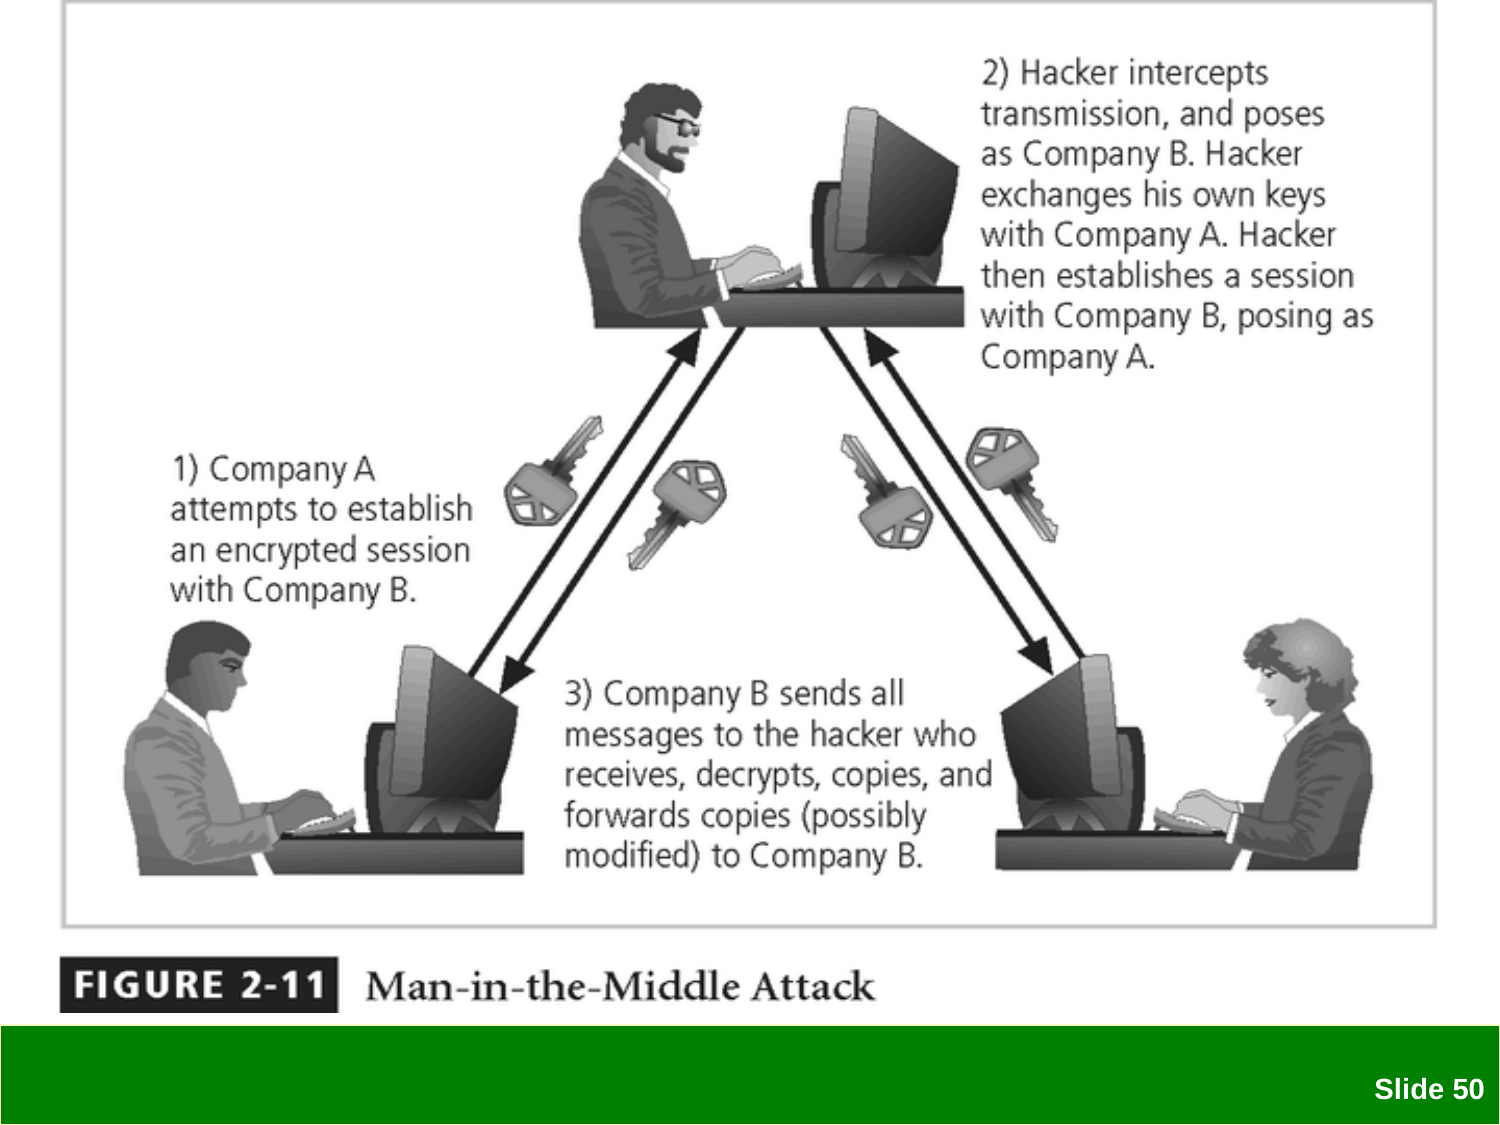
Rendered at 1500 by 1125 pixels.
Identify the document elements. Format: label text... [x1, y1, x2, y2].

picture [0, 0, 1500, 1013]
slide_number Slide 50 [1125, 1025, 1500, 1113]
